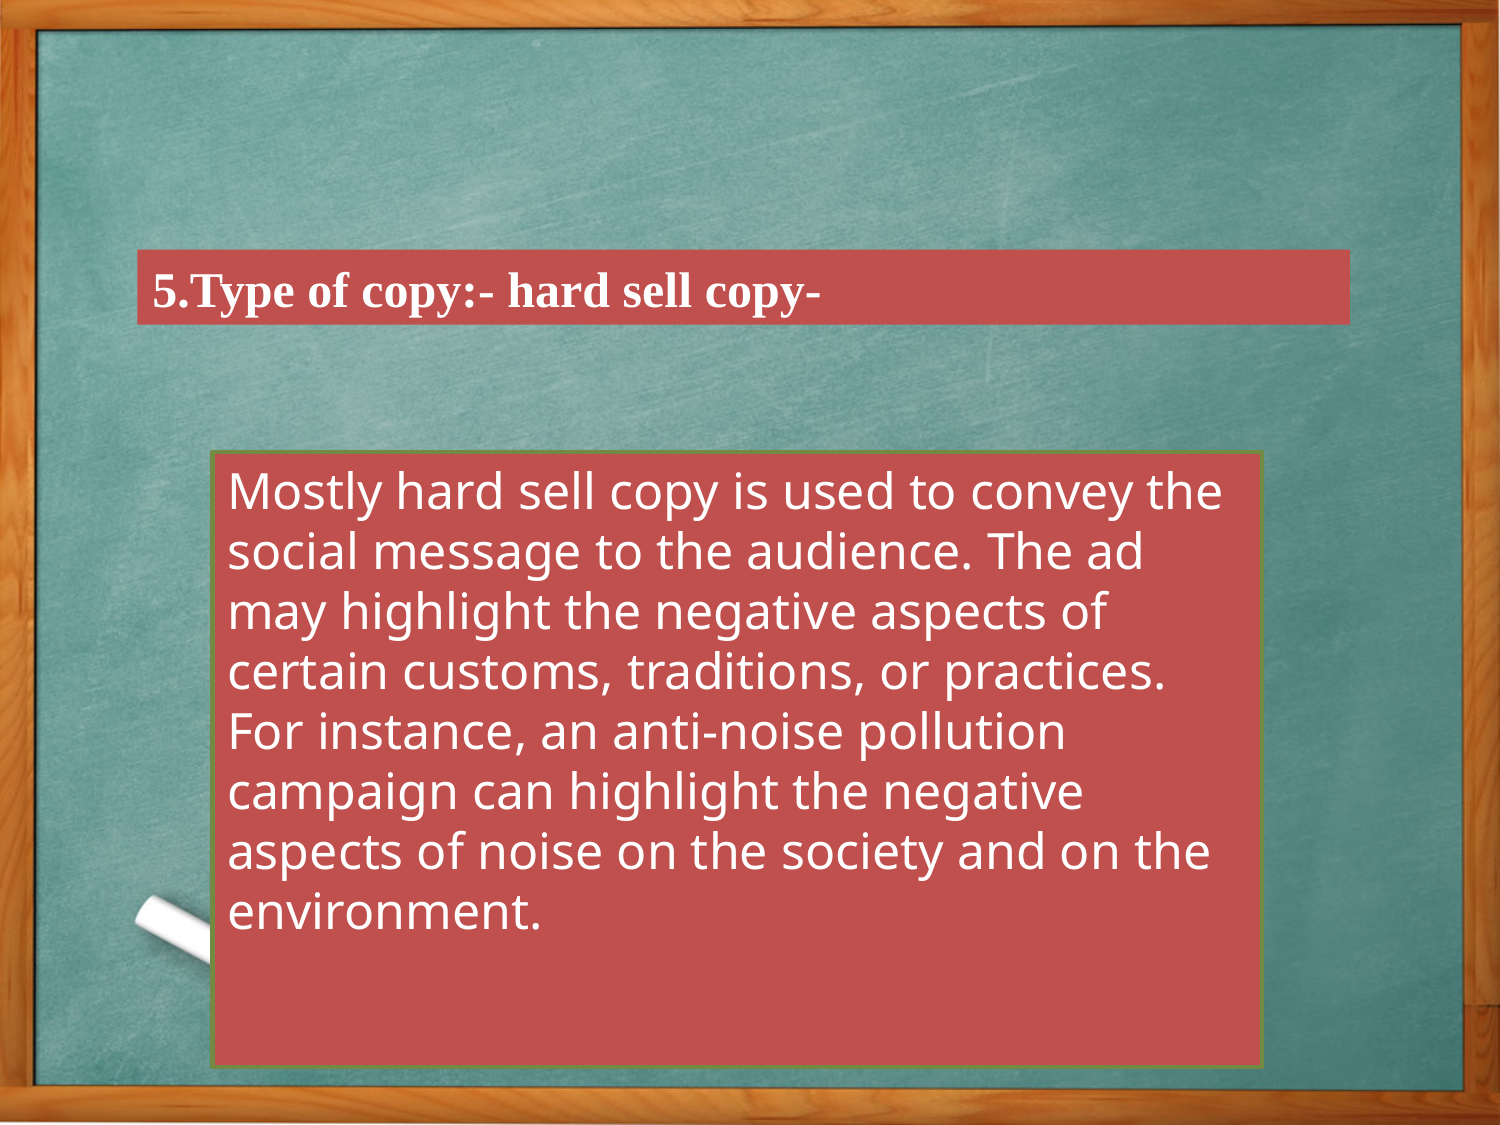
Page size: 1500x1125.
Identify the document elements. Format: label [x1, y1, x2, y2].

list [0, 0, 1500, 1125]
